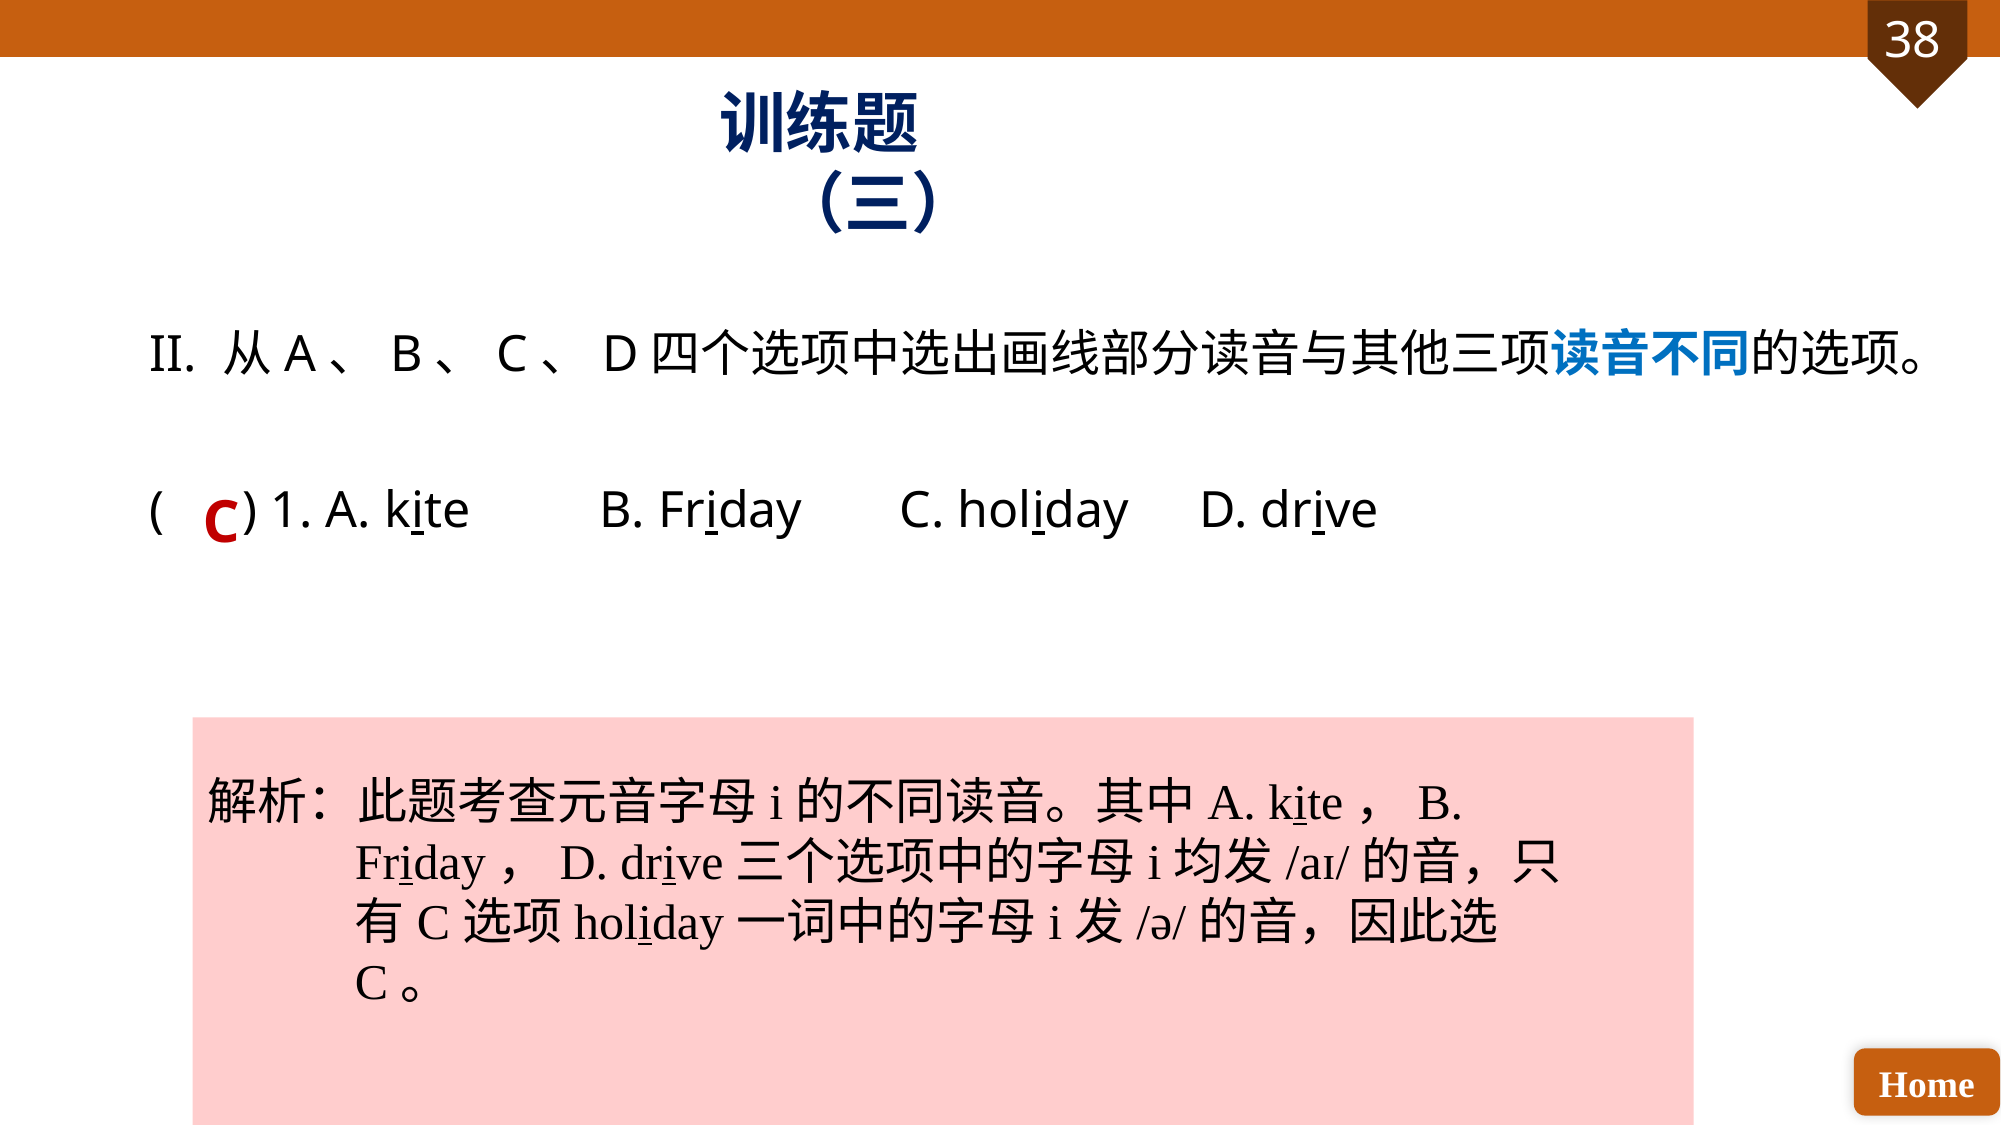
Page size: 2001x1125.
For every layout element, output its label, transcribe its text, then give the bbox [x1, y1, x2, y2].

text_box II. 从A、B、C、D四个选项中选出画线部分读音与其他三项读音不同的选项。 ( ) 1. A. kite B. Friday C. holiday D. drive [135, 296, 1948, 546]
text_box [191, 716, 1695, 1125]
text_box C [187, 476, 255, 562]
text_box 训练题（三） [704, 73, 1096, 249]
text_box 解析：此题考查元音字母i的不同读音。其中A. kite，B. Friday，D. drive三个选项中的字母i均发/aɪ/的音，只有C选项holiday一词中的字母i发/ə/的音，因此选C。 [192, 762, 1608, 1017]
